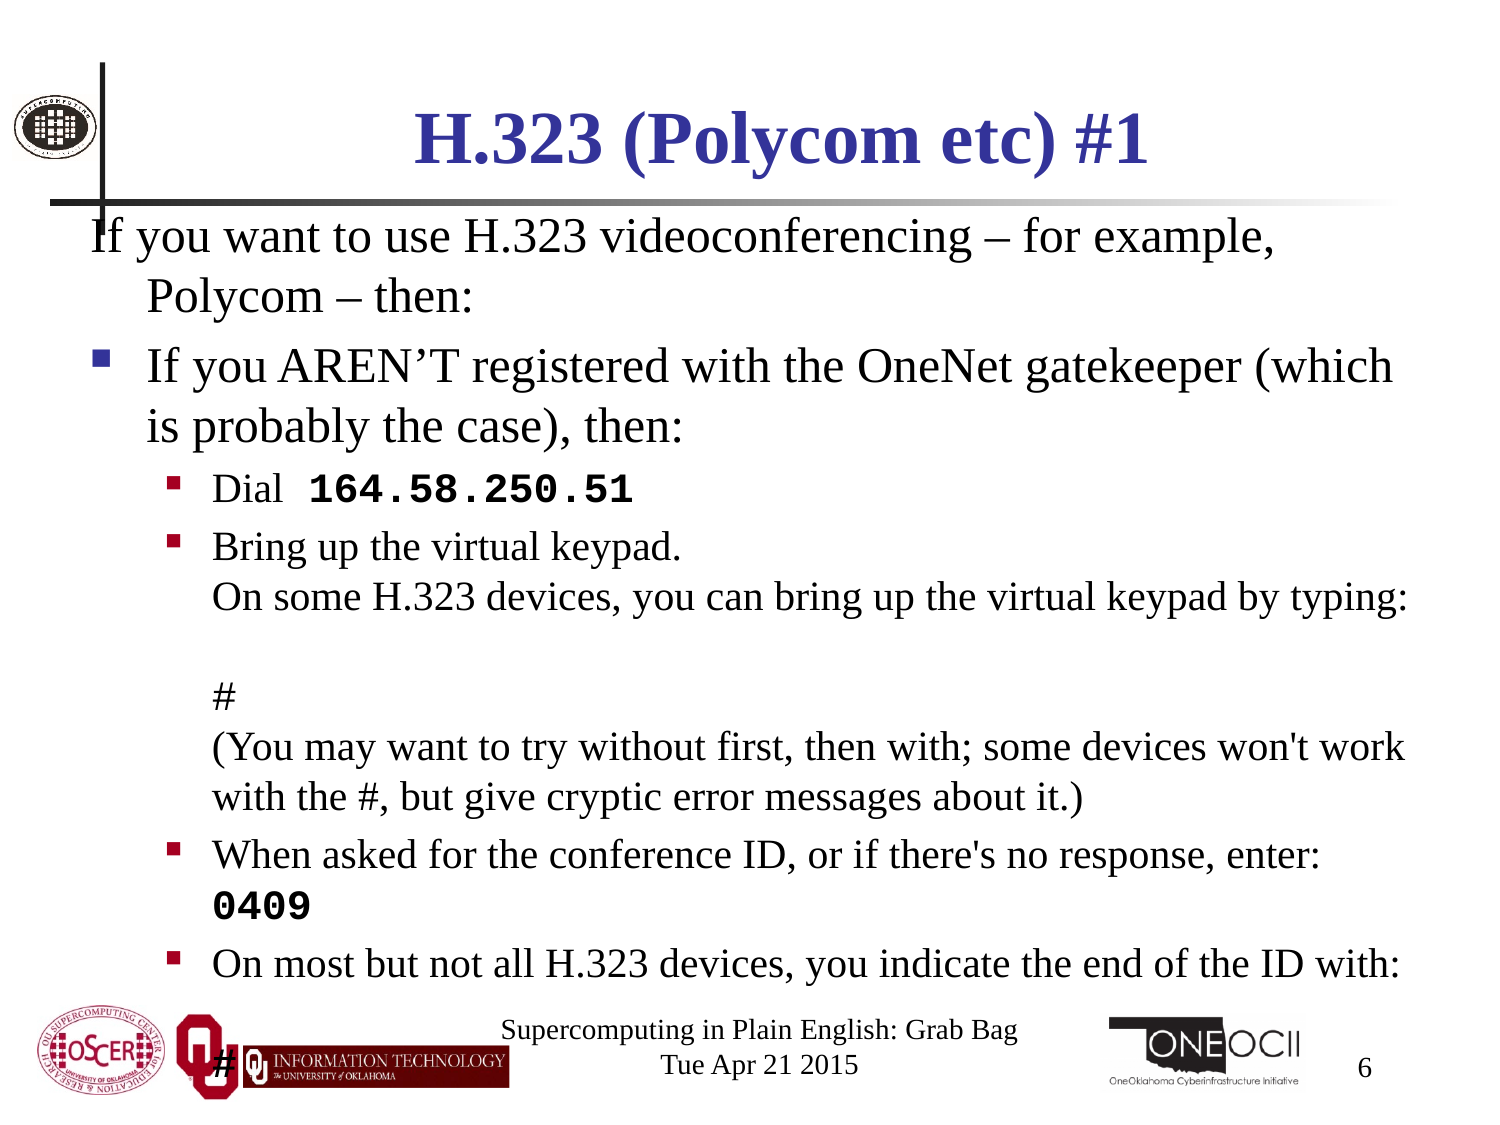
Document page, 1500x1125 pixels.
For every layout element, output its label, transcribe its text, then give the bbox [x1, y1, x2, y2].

picture [174, 1034, 513, 1102]
picture [1100, 1034, 1306, 1093]
list If you want to use H.323 videoconferencing – for example, Polycom – then: If you AREN’T registered with the OneNet gatekeeper (which is probably the case), then: Dial 164.58.250.51 Bring up the virtual keypad. On some H.323 devices, you can bring up the virtual keypad by typing: # (You may want to try without first, then with; some devices won't work with the #, but give cryptic error messages about it.) When asked for the conference ID, or if there's no response, enter: 0409 On most but not all H.323 devices, you indicate the end of the ID with: # [74, 194, 1426, 1034]
picture [12, 94, 98, 161]
footer Supercomputing in Plain English: Grab Bag Tue Apr 21 2015 [431, 1034, 1088, 1088]
title H.323 (Polycom etc) #1 [124, 74, 1442, 187]
picture [37, 1005, 165, 1095]
slide_number 6 [1174, 1034, 1388, 1091]
